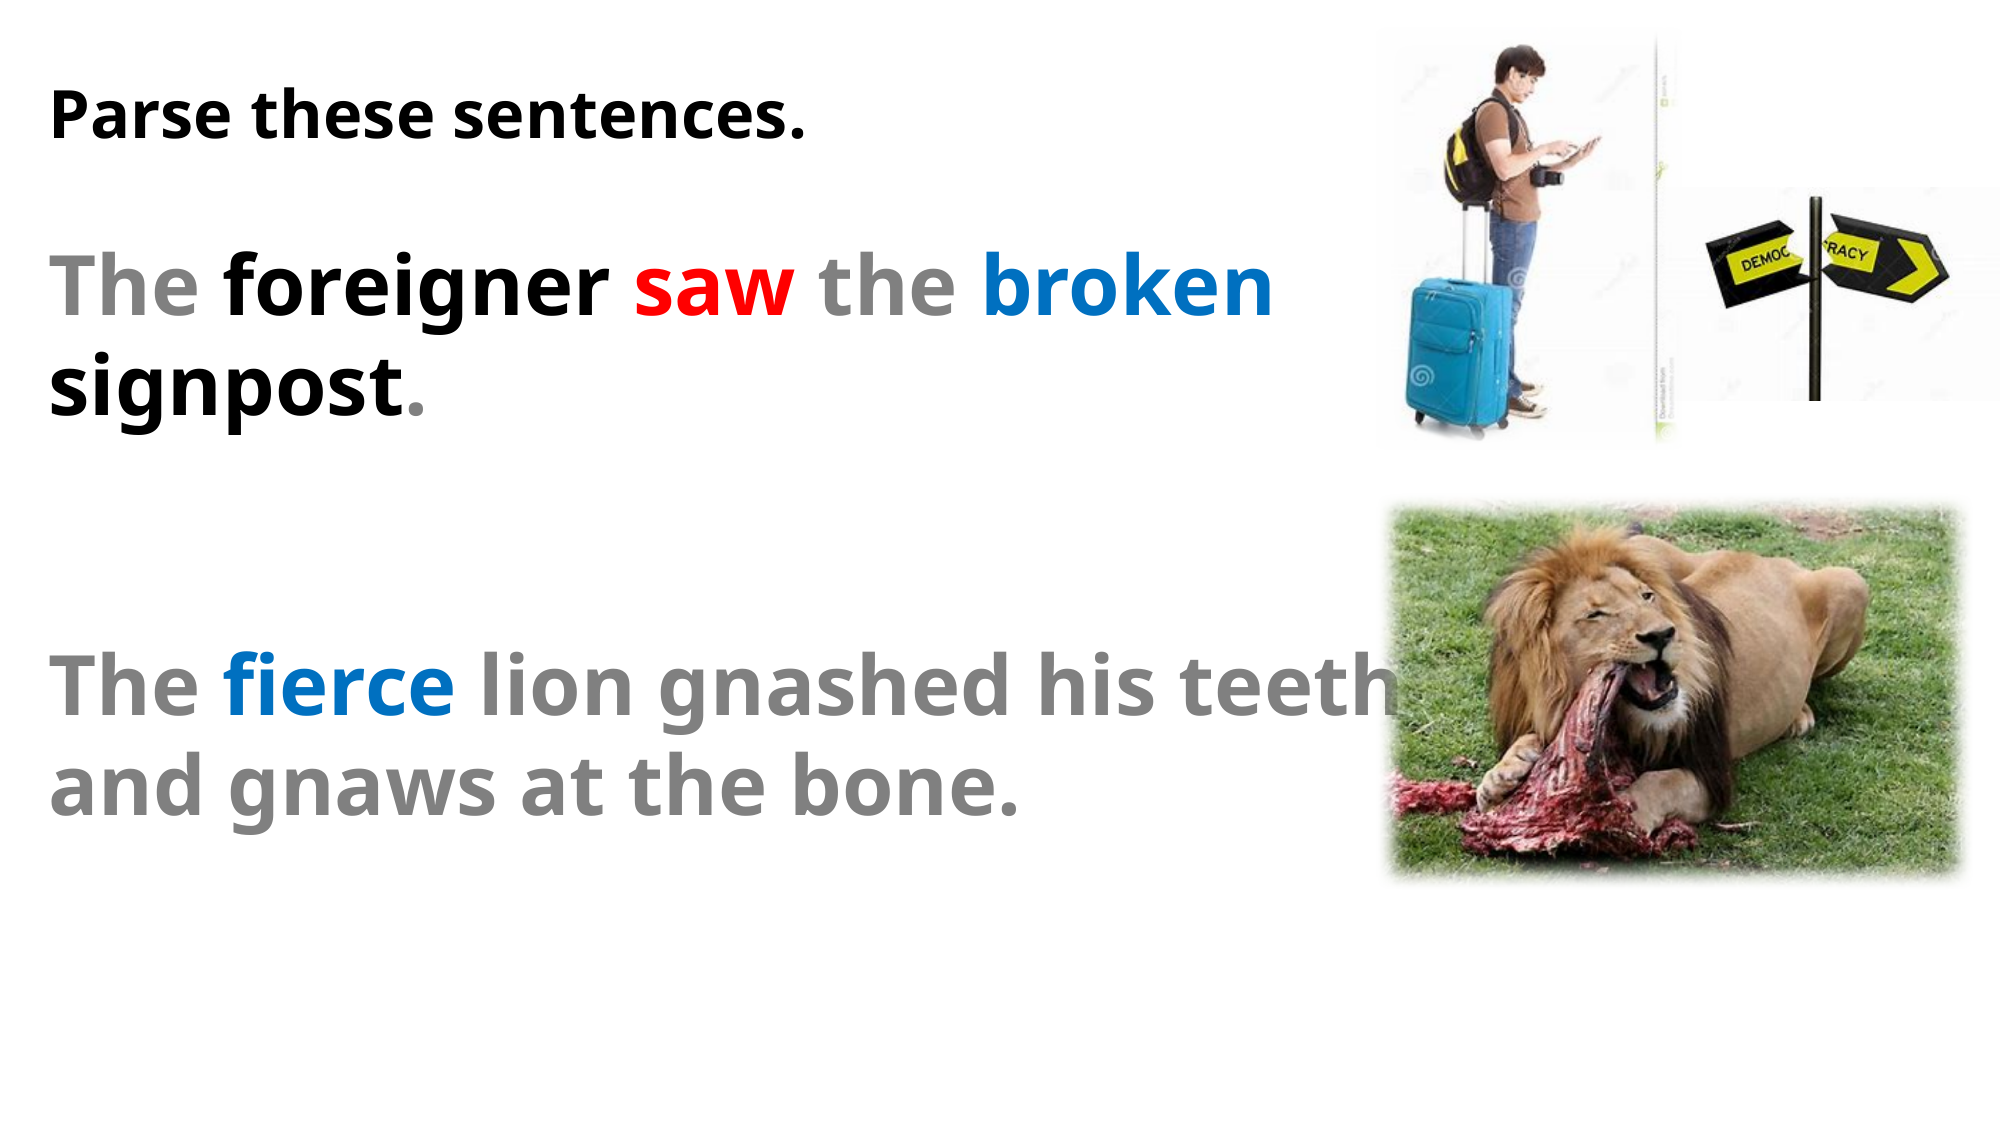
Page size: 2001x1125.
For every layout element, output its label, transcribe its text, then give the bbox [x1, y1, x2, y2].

picture [1376, 493, 1974, 890]
text_box Parse these sentences. The foreigner saw the broken signpost. The fierce lion gnashed his teeth and gnaws at the bone. [33, 64, 1499, 840]
picture [1376, 27, 2000, 450]
